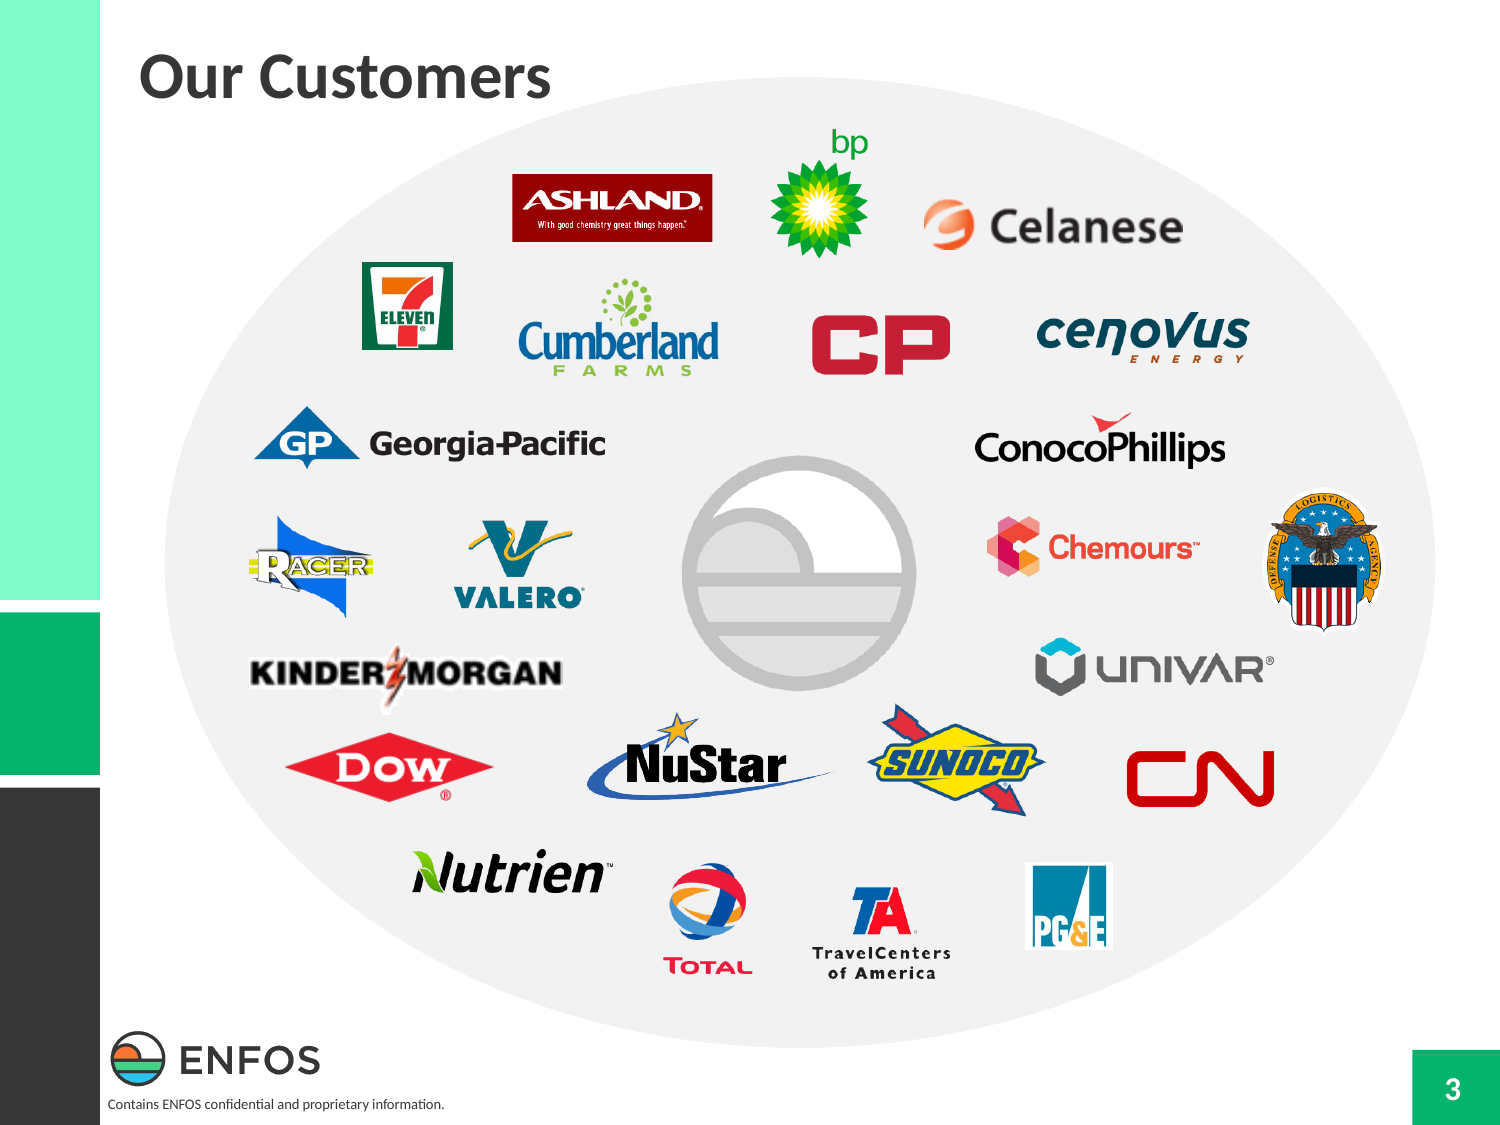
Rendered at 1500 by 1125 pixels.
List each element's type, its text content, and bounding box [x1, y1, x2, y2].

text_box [162, 74, 1438, 1051]
text_box Our Customers [124, 24, 1475, 120]
picture [110, 1029, 323, 1089]
